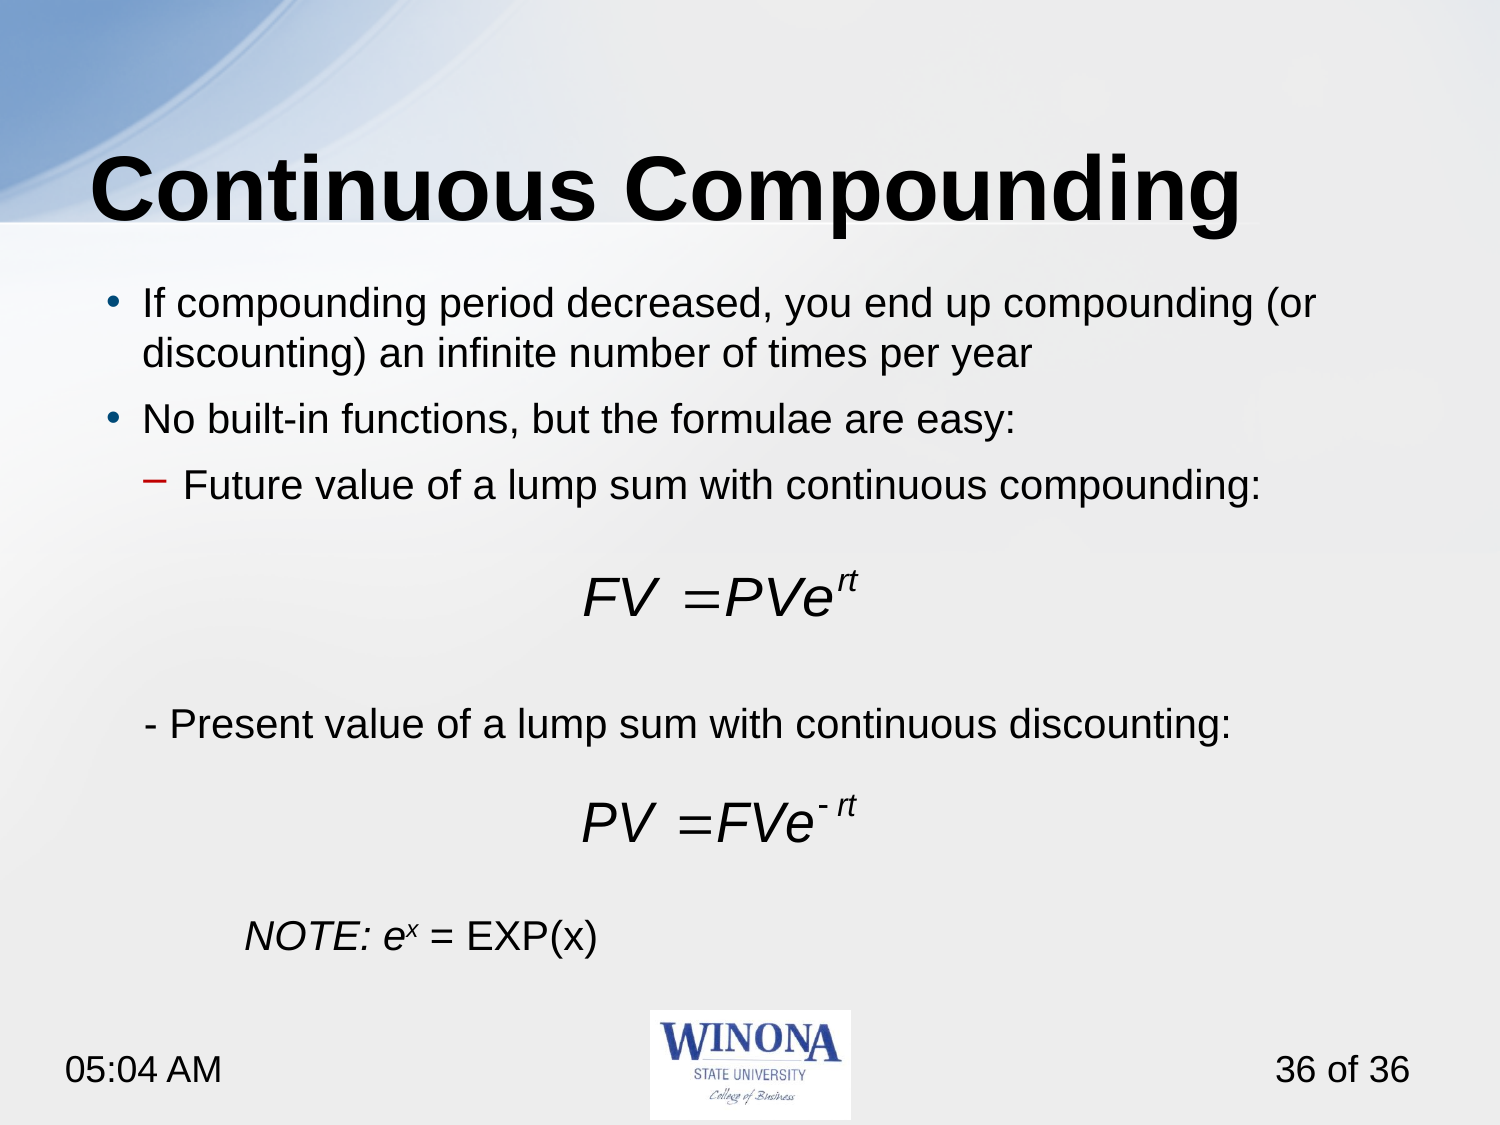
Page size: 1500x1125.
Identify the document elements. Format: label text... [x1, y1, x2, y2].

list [574, 556, 872, 632]
title Continuous Compounding [75, 58, 1426, 247]
list If compounding period decreased, you end up compounding (or discounting) an infinite number of times per year No built-in functions, but the formulae are easy: Future value of a lump sum with continuous compounding: [91, 268, 1410, 628]
list - Present value of a lump sum with continuous discounting: [91, 689, 1288, 736]
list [574, 779, 872, 857]
list NOTE: ex = EXP(x) [229, 901, 1426, 981]
picture [0, 0, 1500, 1125]
